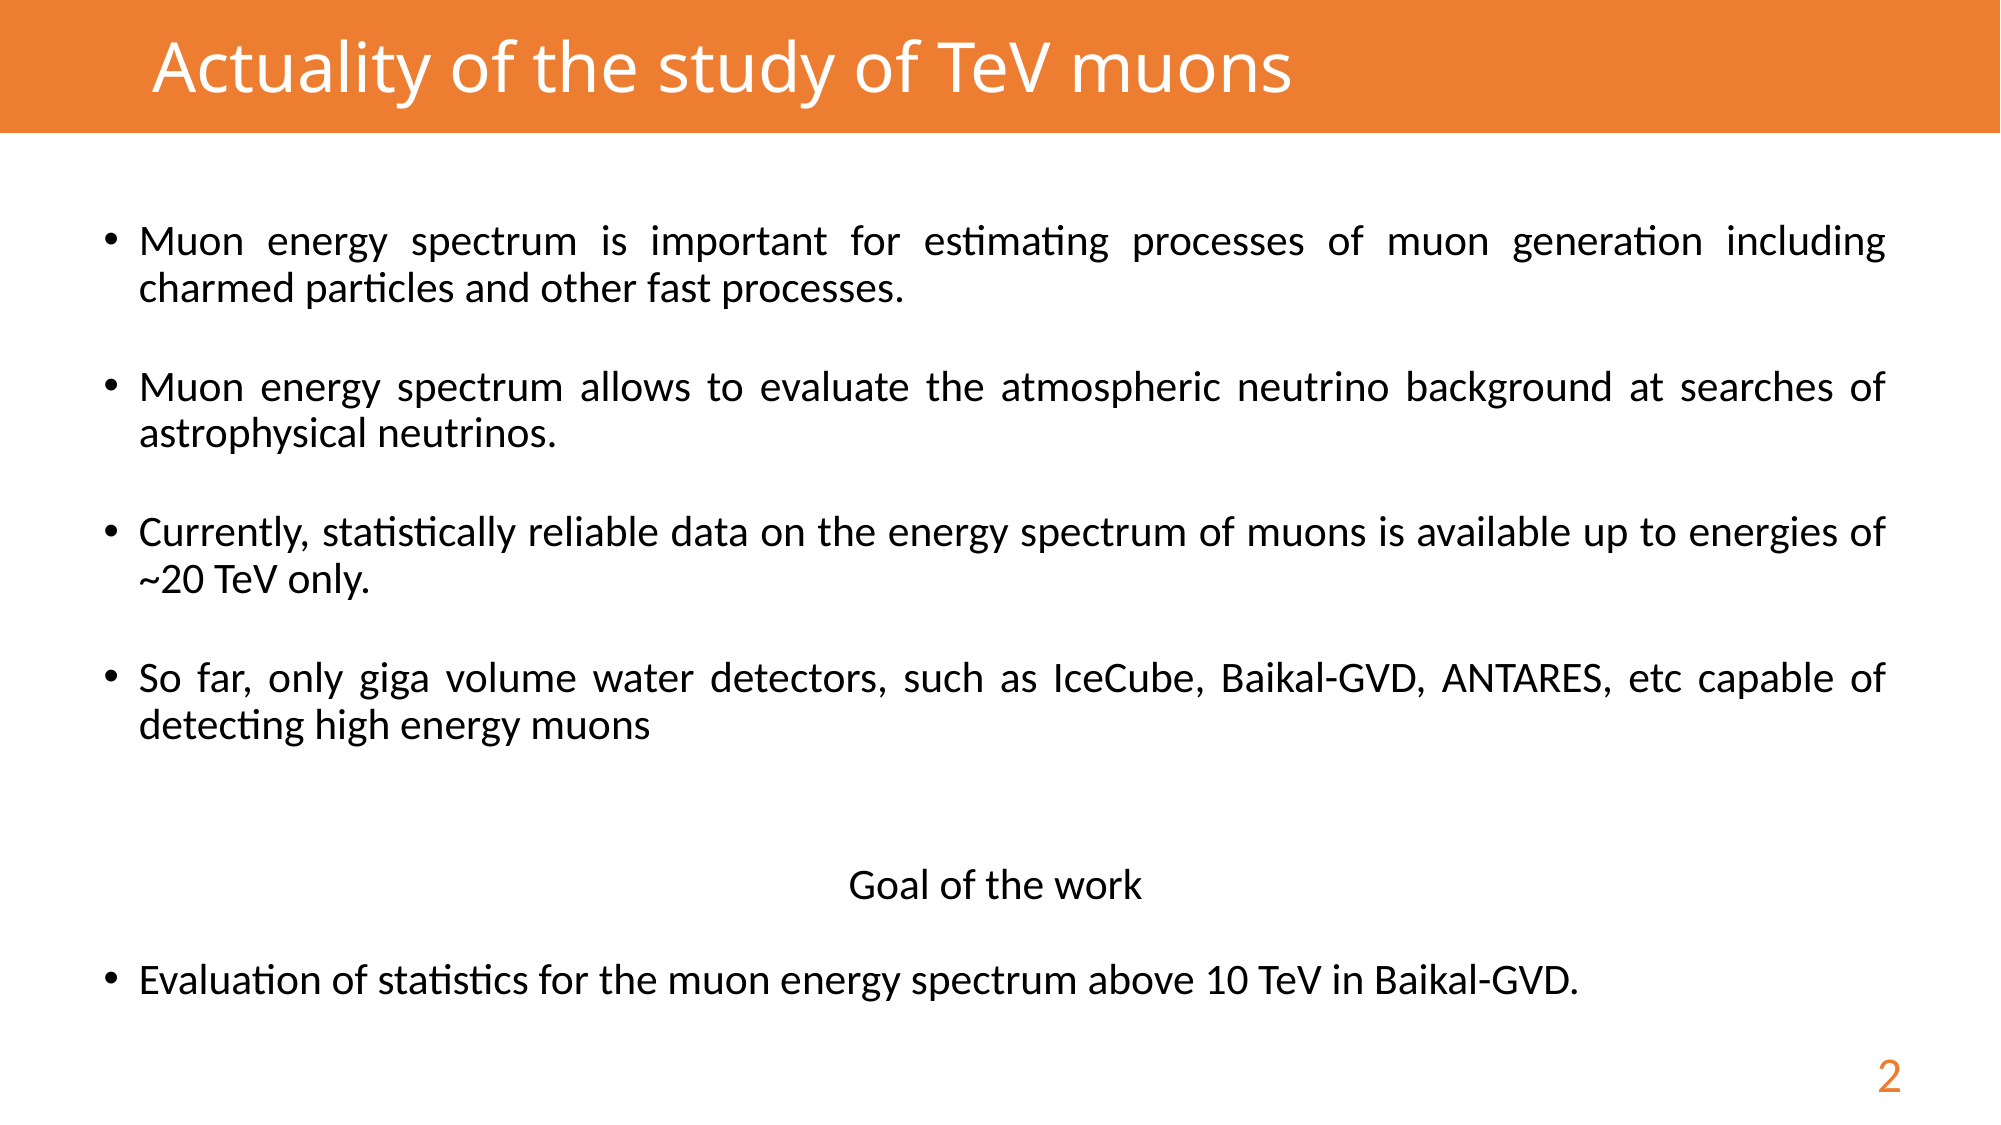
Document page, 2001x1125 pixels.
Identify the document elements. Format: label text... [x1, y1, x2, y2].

title Actuality of the study of TeV muons [137, 24, 1863, 115]
list Muon energy spectrum is important for estimating processes of muon generation including charmed particles and other fast processes. Muon energy spectrum allows to evaluate the atmospheric neutrino background at searches of astrophysical neutrinos. Currently, statistically reliable data on the energy spectrum of muons is available up to energies of ~20 TeV only. So far, only giga volume water detectors, such as IceCube, Baikal-GVD, ANTARES, etc capable of detecting high energy muons Goal of the work Evaluation of statistics for the muon energy spectrum above 10 TeV in Baikal-GVD. [88, 210, 1904, 1014]
slide_number 2 [1467, 1042, 1917, 1103]
text_box [0, 0, 2000, 134]
